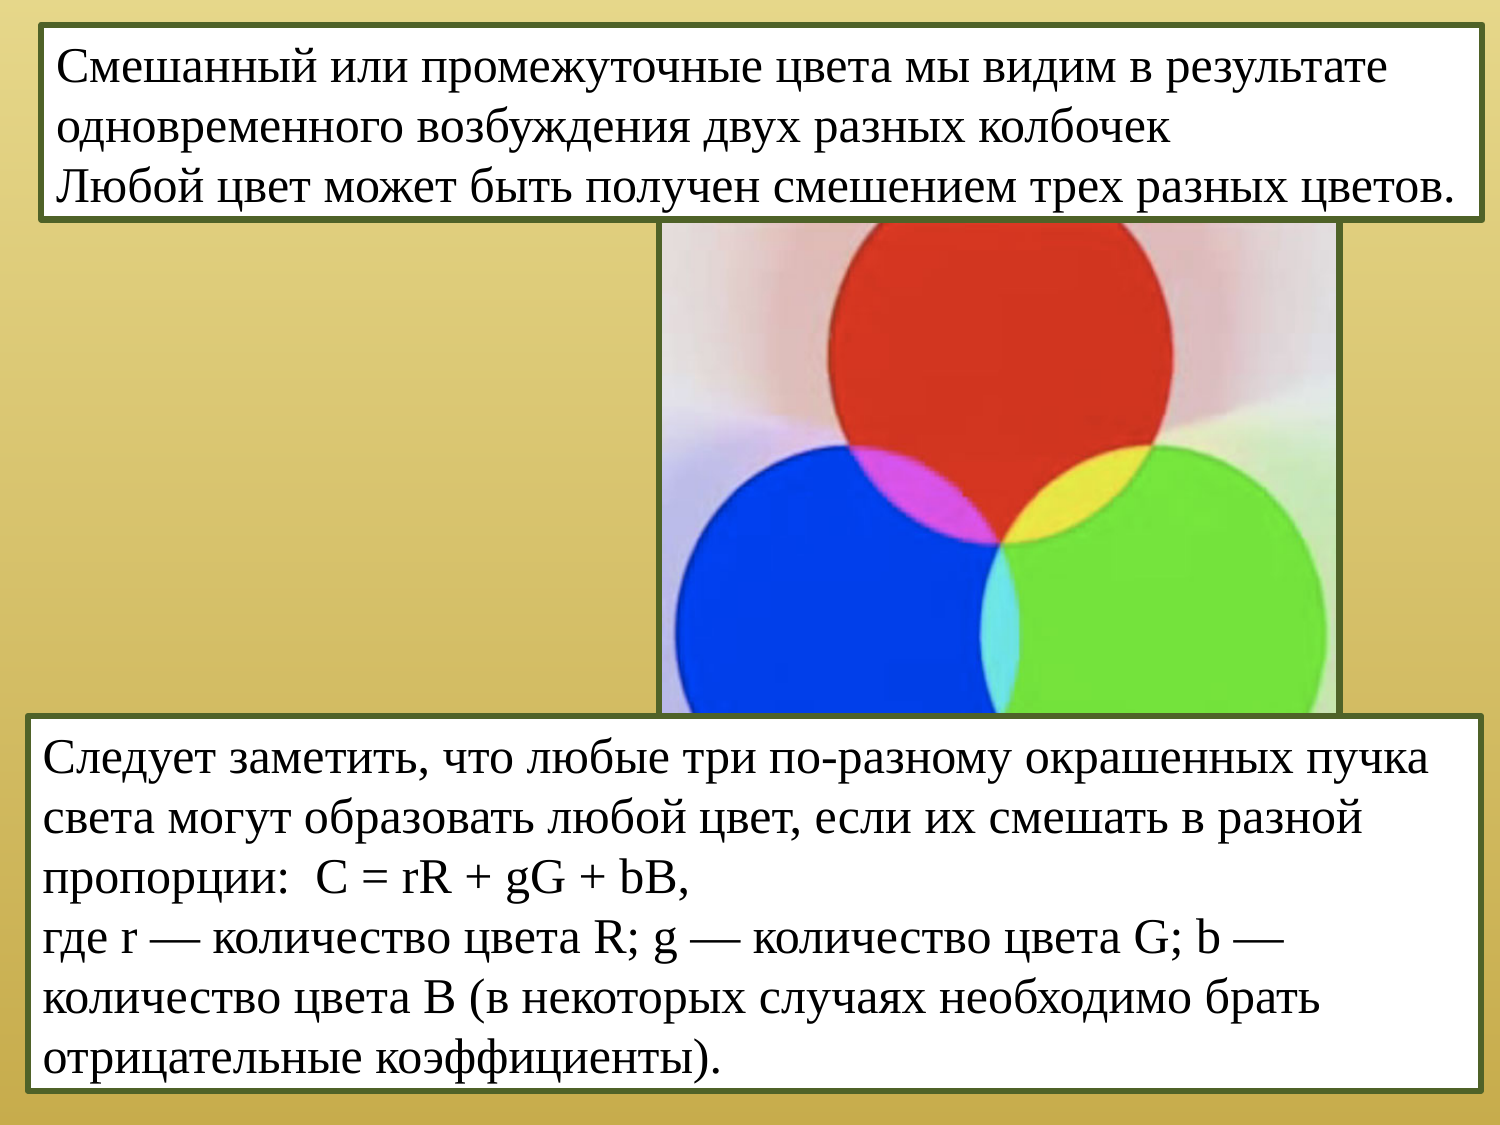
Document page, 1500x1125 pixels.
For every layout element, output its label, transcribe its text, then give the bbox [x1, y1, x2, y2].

text_box Смешанный или промежуточные цвета мы видим в результате одновременного возбуждения двух разных колбочек Любой цвет может быть получен смешением трех разных цветов. [41, 24, 1483, 220]
picture [661, 222, 1337, 775]
text_box Следует заметить, что любые три по-разному окрашенных пучка света могут образовать любой цвет, если их смешать в разной пропорции: C = rR + gG + bB, где r — количество цвета R; g — количество цвета G; b — количество цвета B (в некоторых случаях необходимо брать отрицательные коэффициенты). [27, 715, 1481, 1091]
